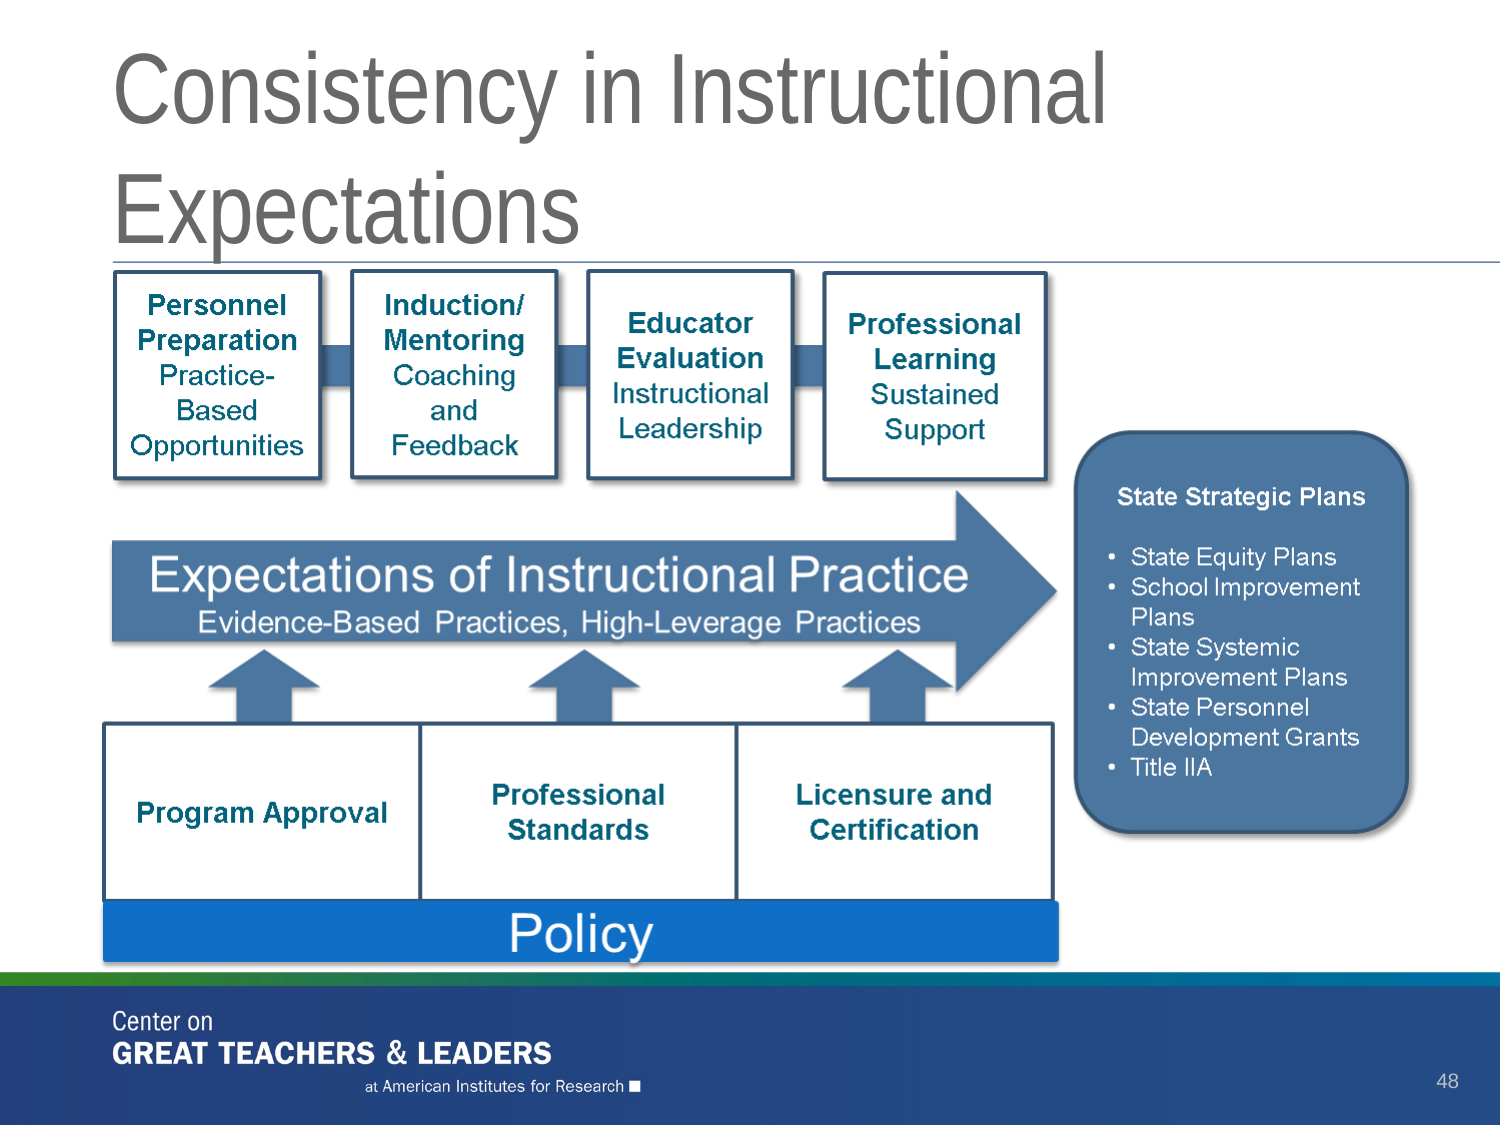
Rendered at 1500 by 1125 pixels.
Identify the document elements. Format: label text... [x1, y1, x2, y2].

slide_number 48 [1436, 1067, 1460, 1093]
title Consistency in Instructional Expectations [112, 19, 1463, 265]
picture [0, 0, 1500, 1125]
